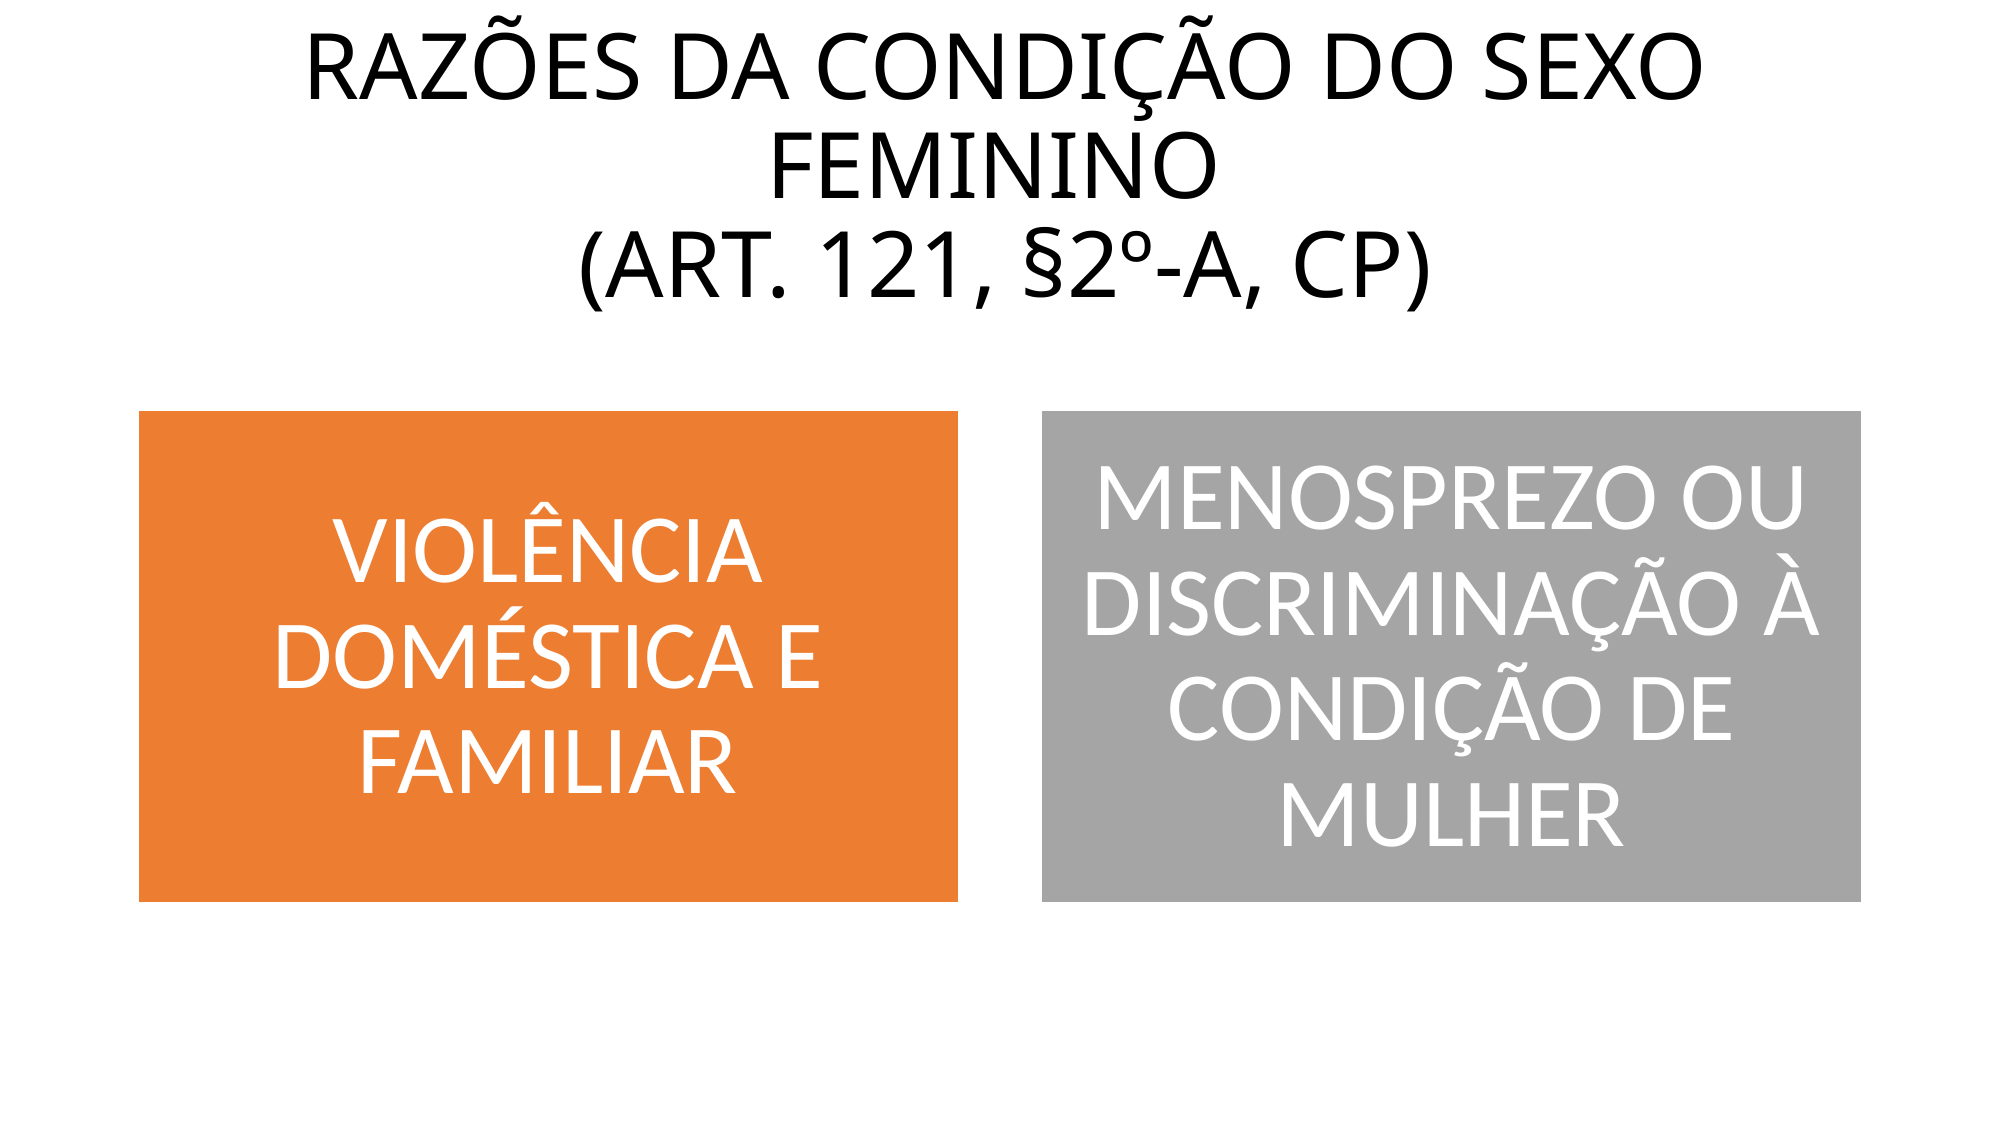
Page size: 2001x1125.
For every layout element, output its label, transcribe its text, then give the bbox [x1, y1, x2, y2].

title RAZÕES DA CONDIÇÃO DO SEXO FEMININO (ART. 121, §2º-A, CP) [65, 59, 1946, 278]
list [137, 299, 1863, 1014]
